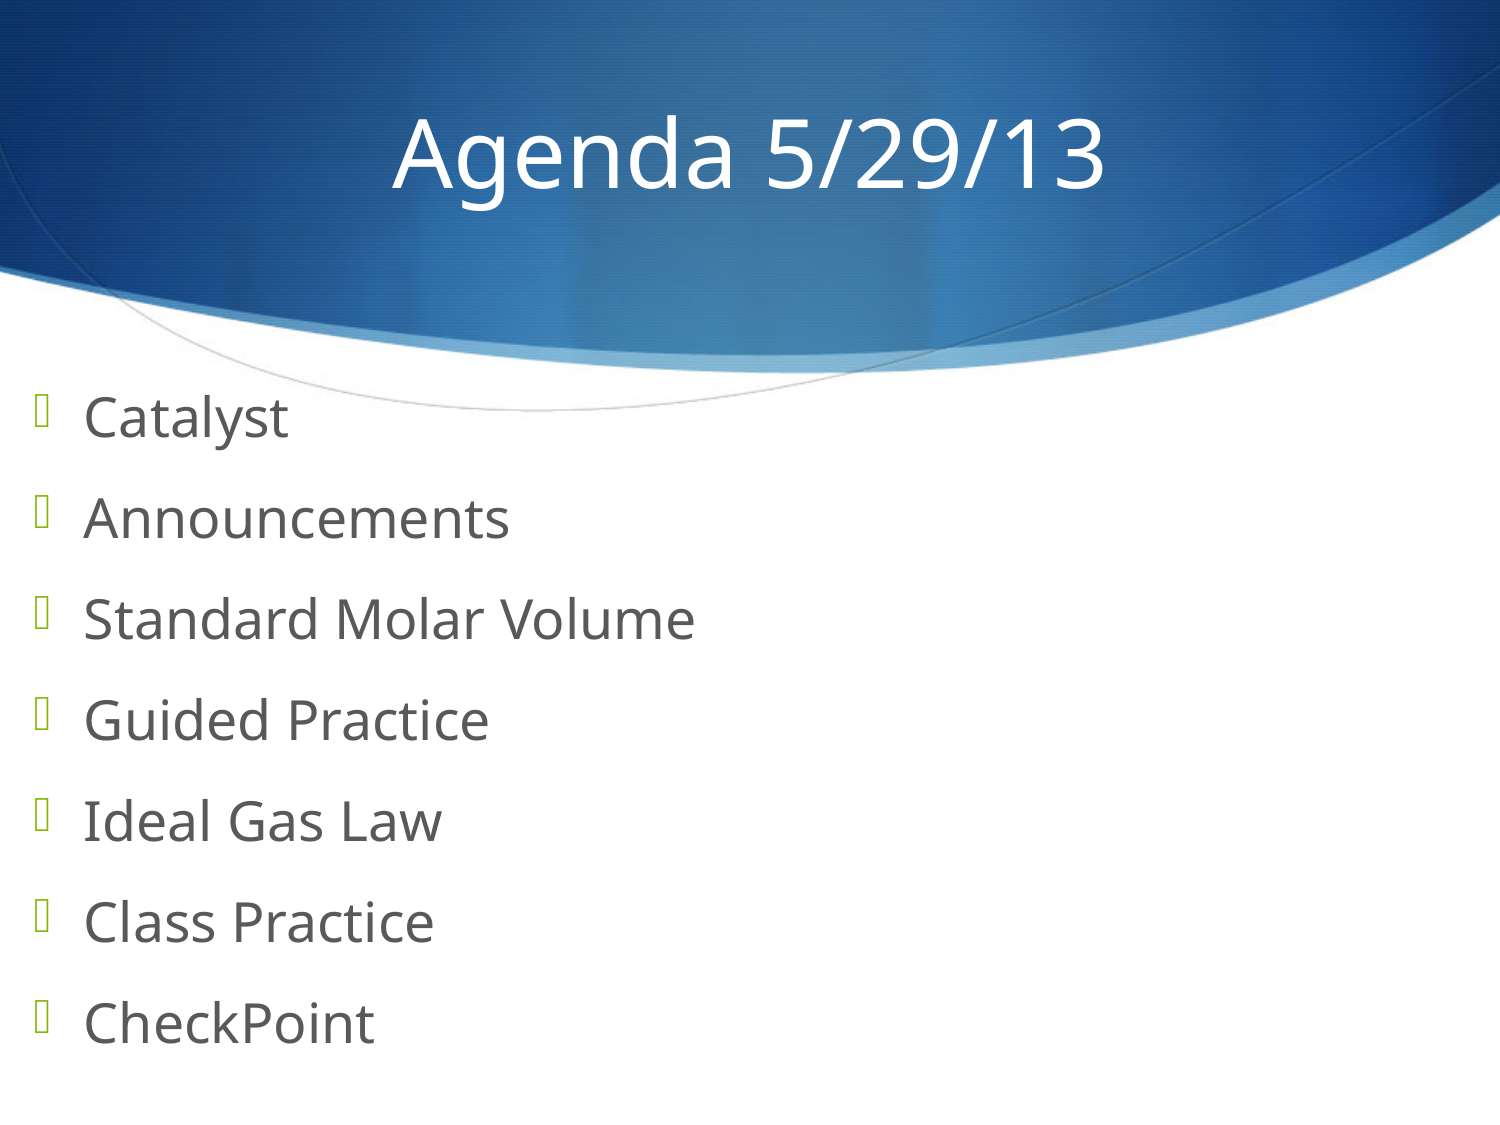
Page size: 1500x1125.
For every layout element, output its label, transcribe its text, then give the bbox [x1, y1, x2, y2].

title Agenda 5/29/13 [75, 56, 1425, 245]
picture [0, 0, 1500, 1125]
list Catalyst Announcements Standard Molar Volume Guided Practice Ideal Gas Law Class Practice CheckPoint [18, 375, 1477, 1069]
